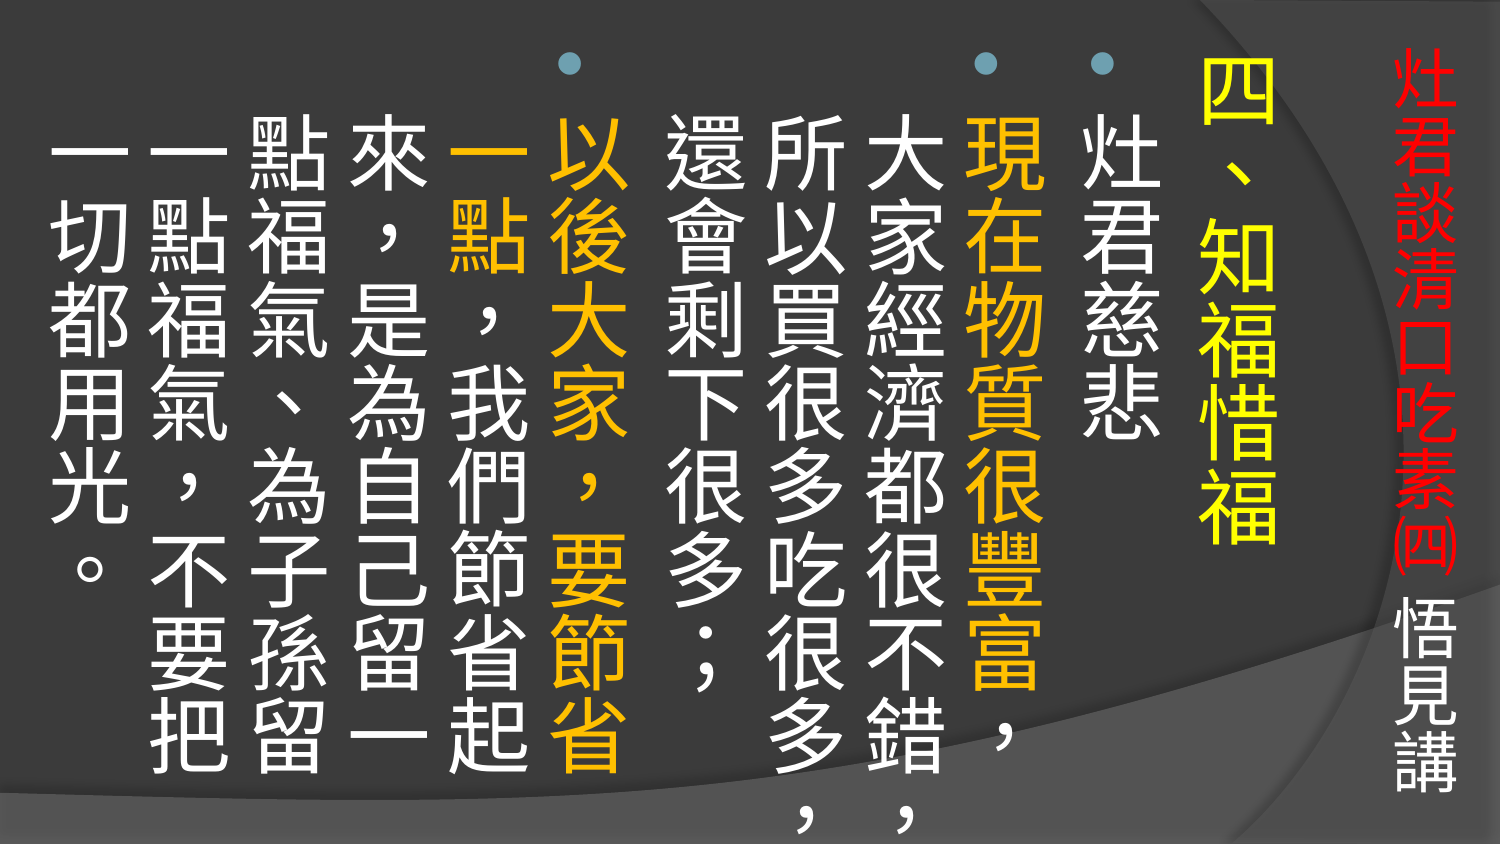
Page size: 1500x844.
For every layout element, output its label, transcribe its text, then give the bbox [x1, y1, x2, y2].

list 四、知福惜福 灶君慈悲 現在物質很豐富，大家經濟都很不錯，所以買很多吃很多，還會剩下很多； 以後大家，要節省一點，我們節省起來，是為自己留一點福氣、為子孫留一點福氣，不要把一切都用光。 [29, 27, 1365, 820]
title 灶君談清口吃素㈣ 悟見講 [1364, 21, 1483, 820]
